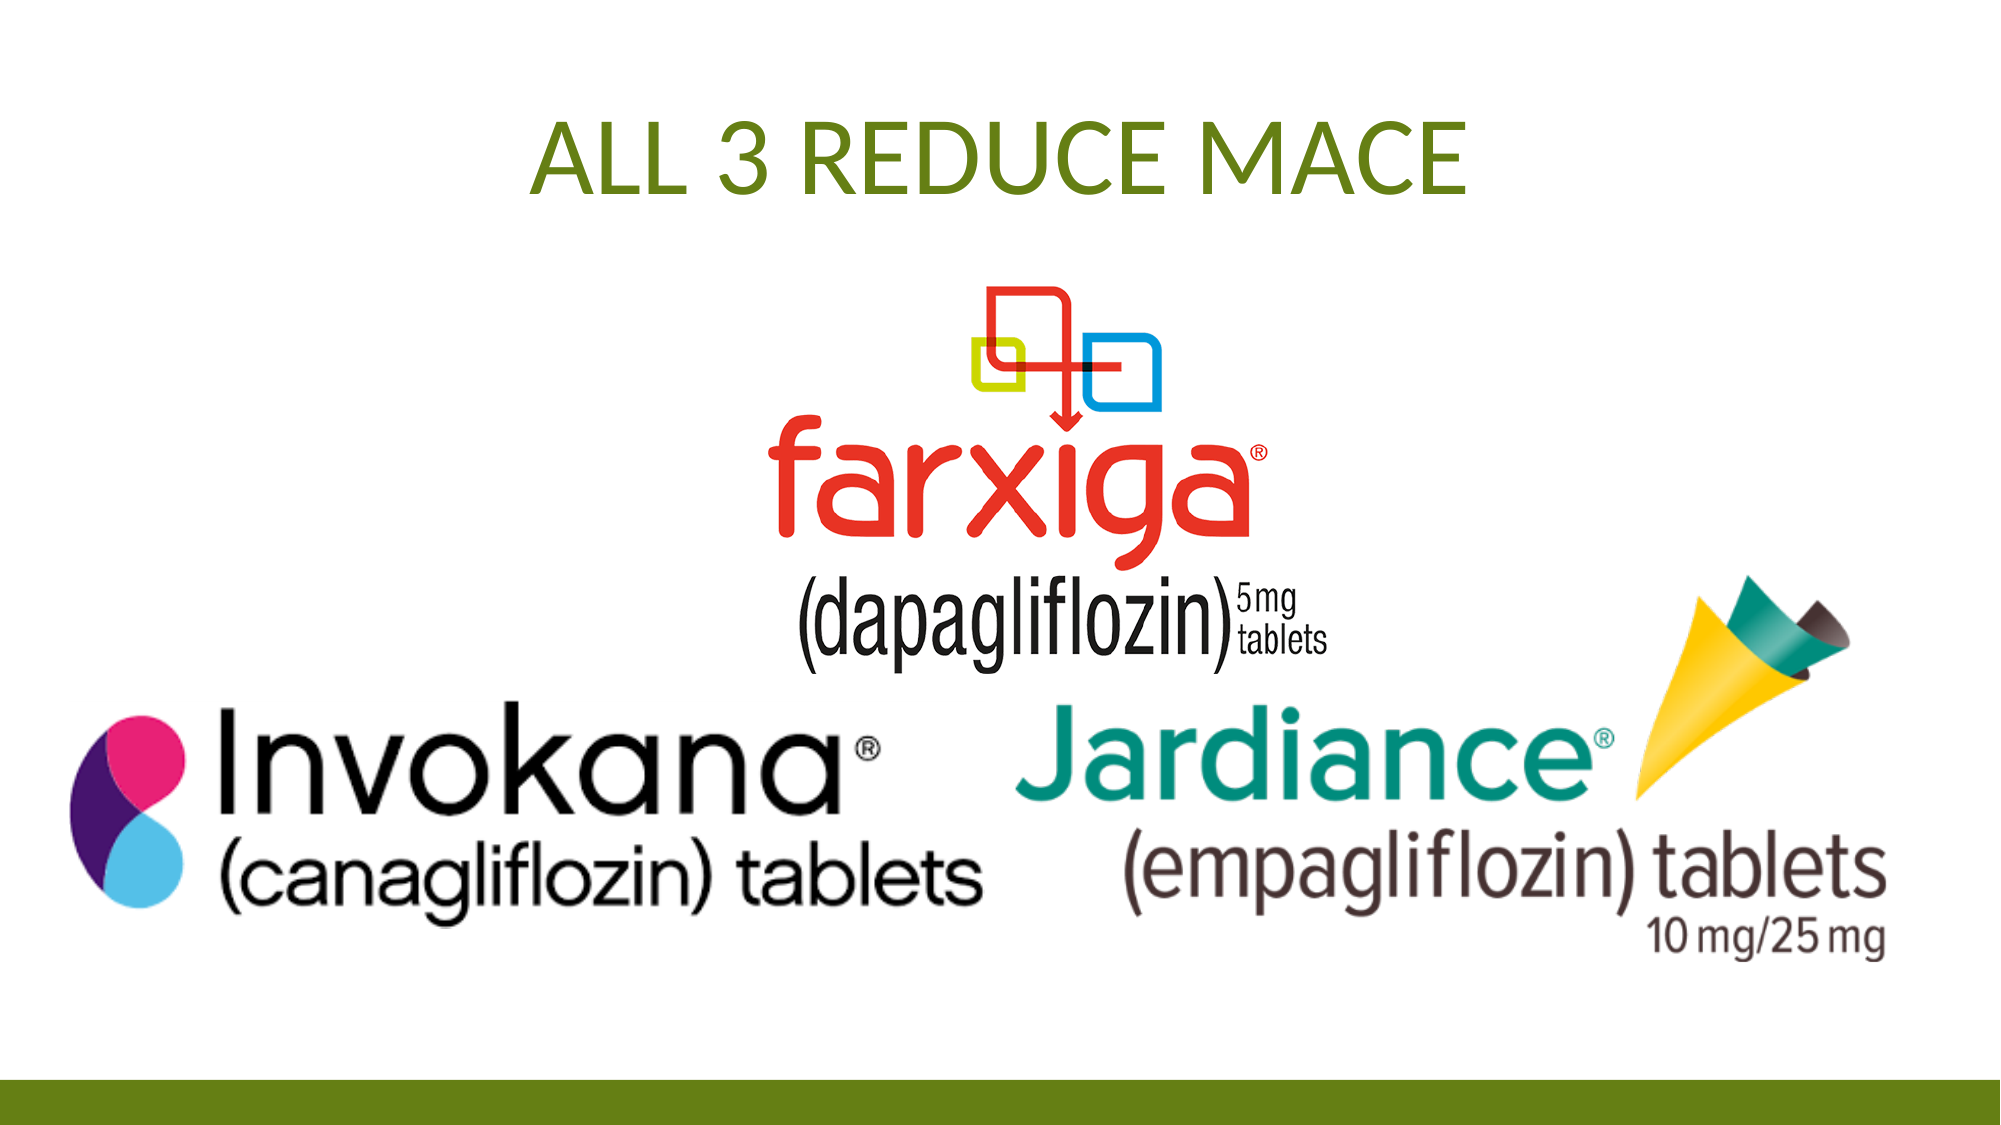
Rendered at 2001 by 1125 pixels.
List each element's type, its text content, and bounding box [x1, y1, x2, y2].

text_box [69, 253, 1902, 980]
title All 3 Reduce MACE [326, 85, 1674, 227]
